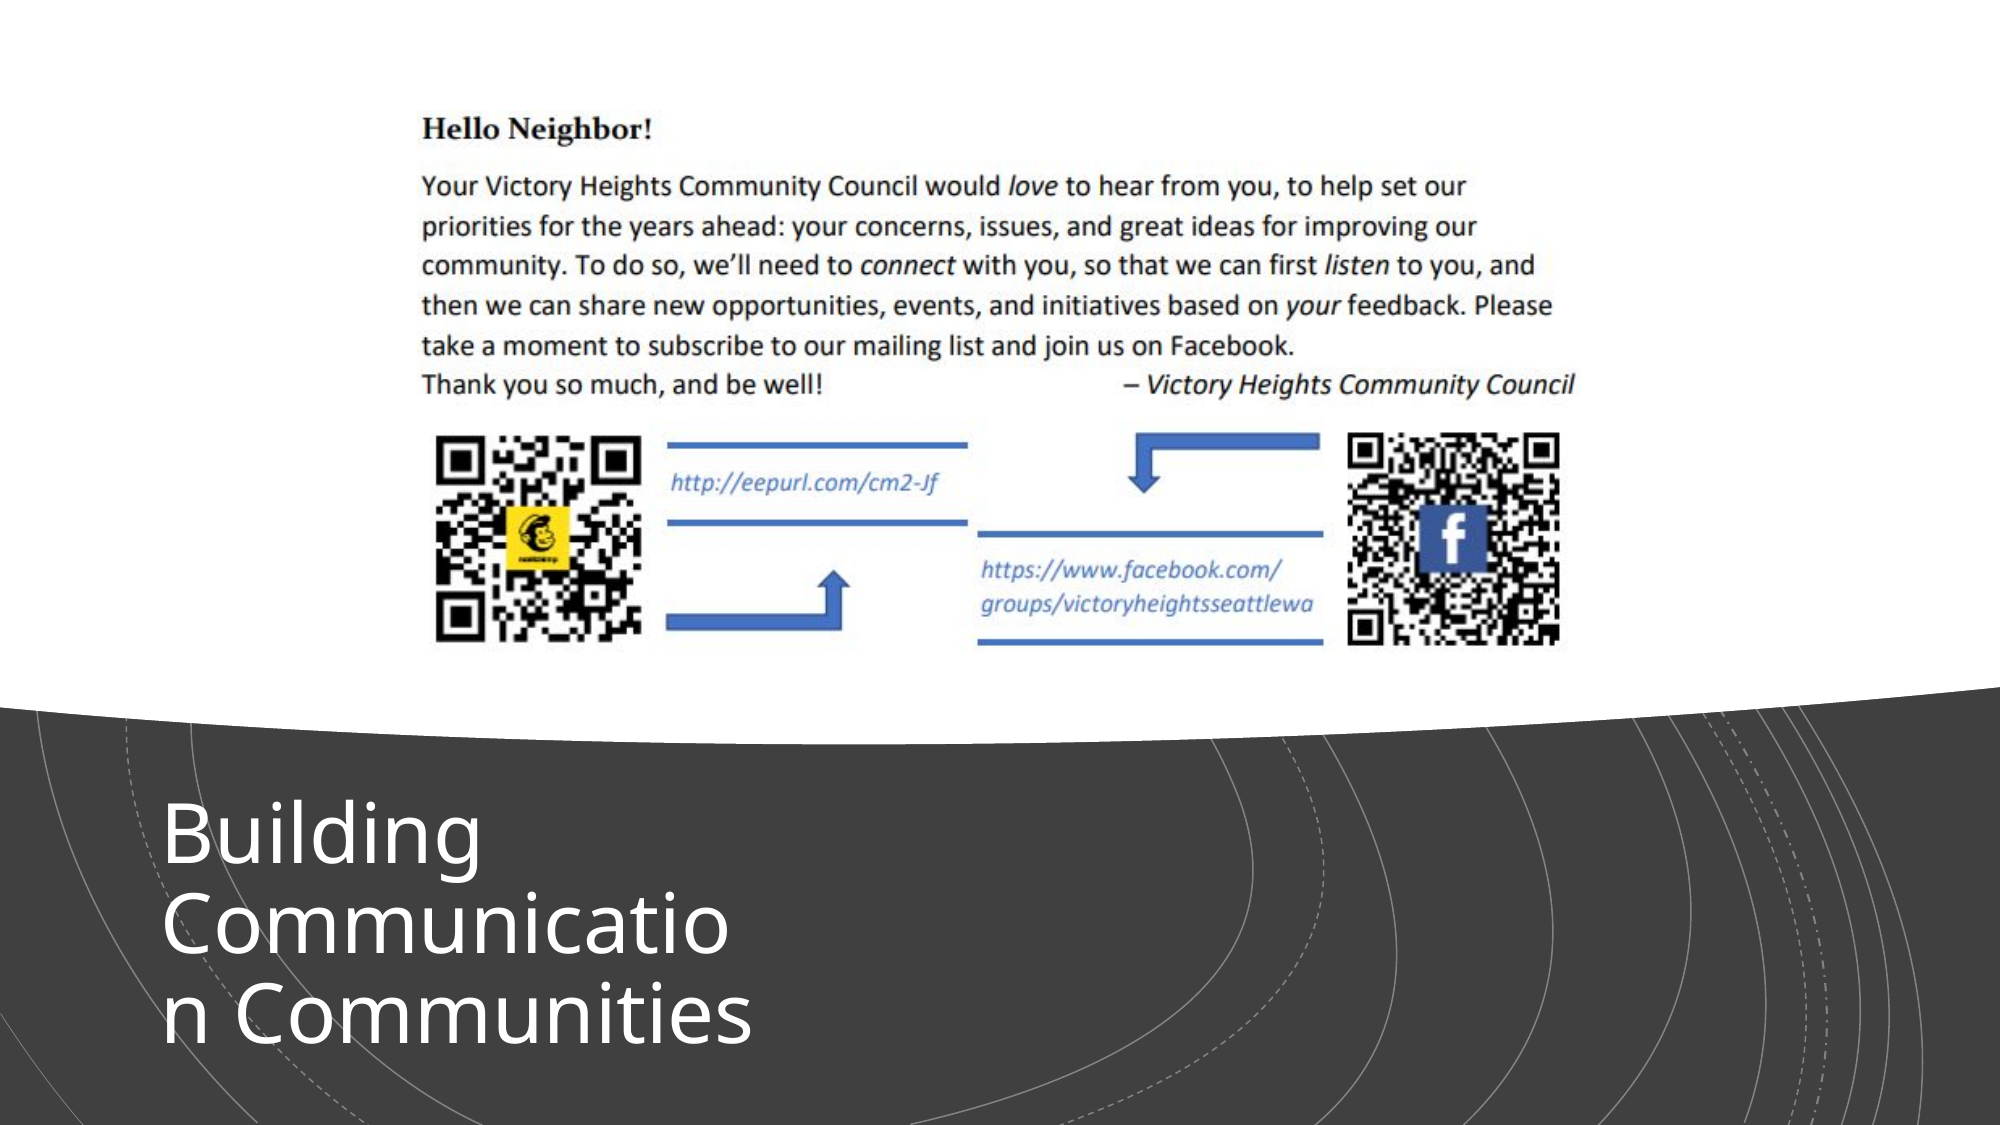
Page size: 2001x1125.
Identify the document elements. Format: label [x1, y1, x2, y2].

picture [417, 110, 1584, 662]
text_box [0, 0, 1999, 1125]
